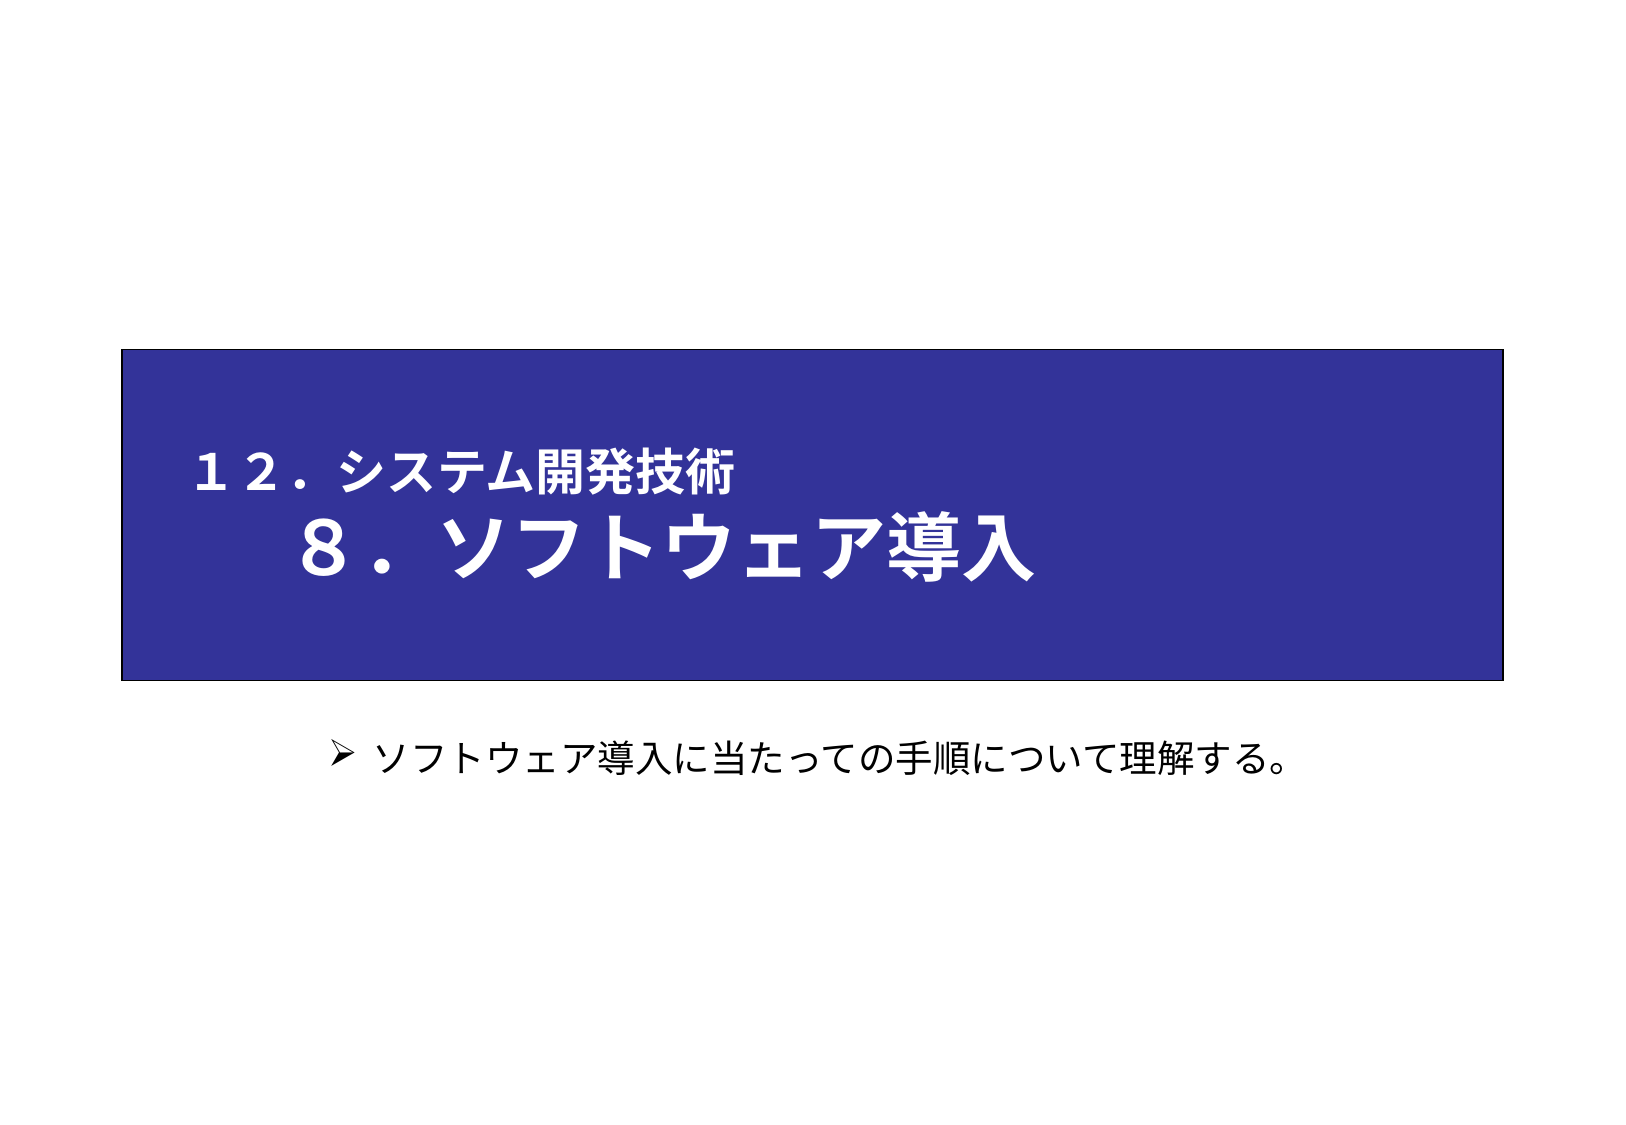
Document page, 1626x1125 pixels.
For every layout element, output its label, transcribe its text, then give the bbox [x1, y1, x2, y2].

subtitle ソフトウェア導入に当たっての手順について理解する。 [313, 727, 1504, 1024]
title １２．システム開発技術 ８．ソフトウェア導入 [121, 349, 1504, 681]
